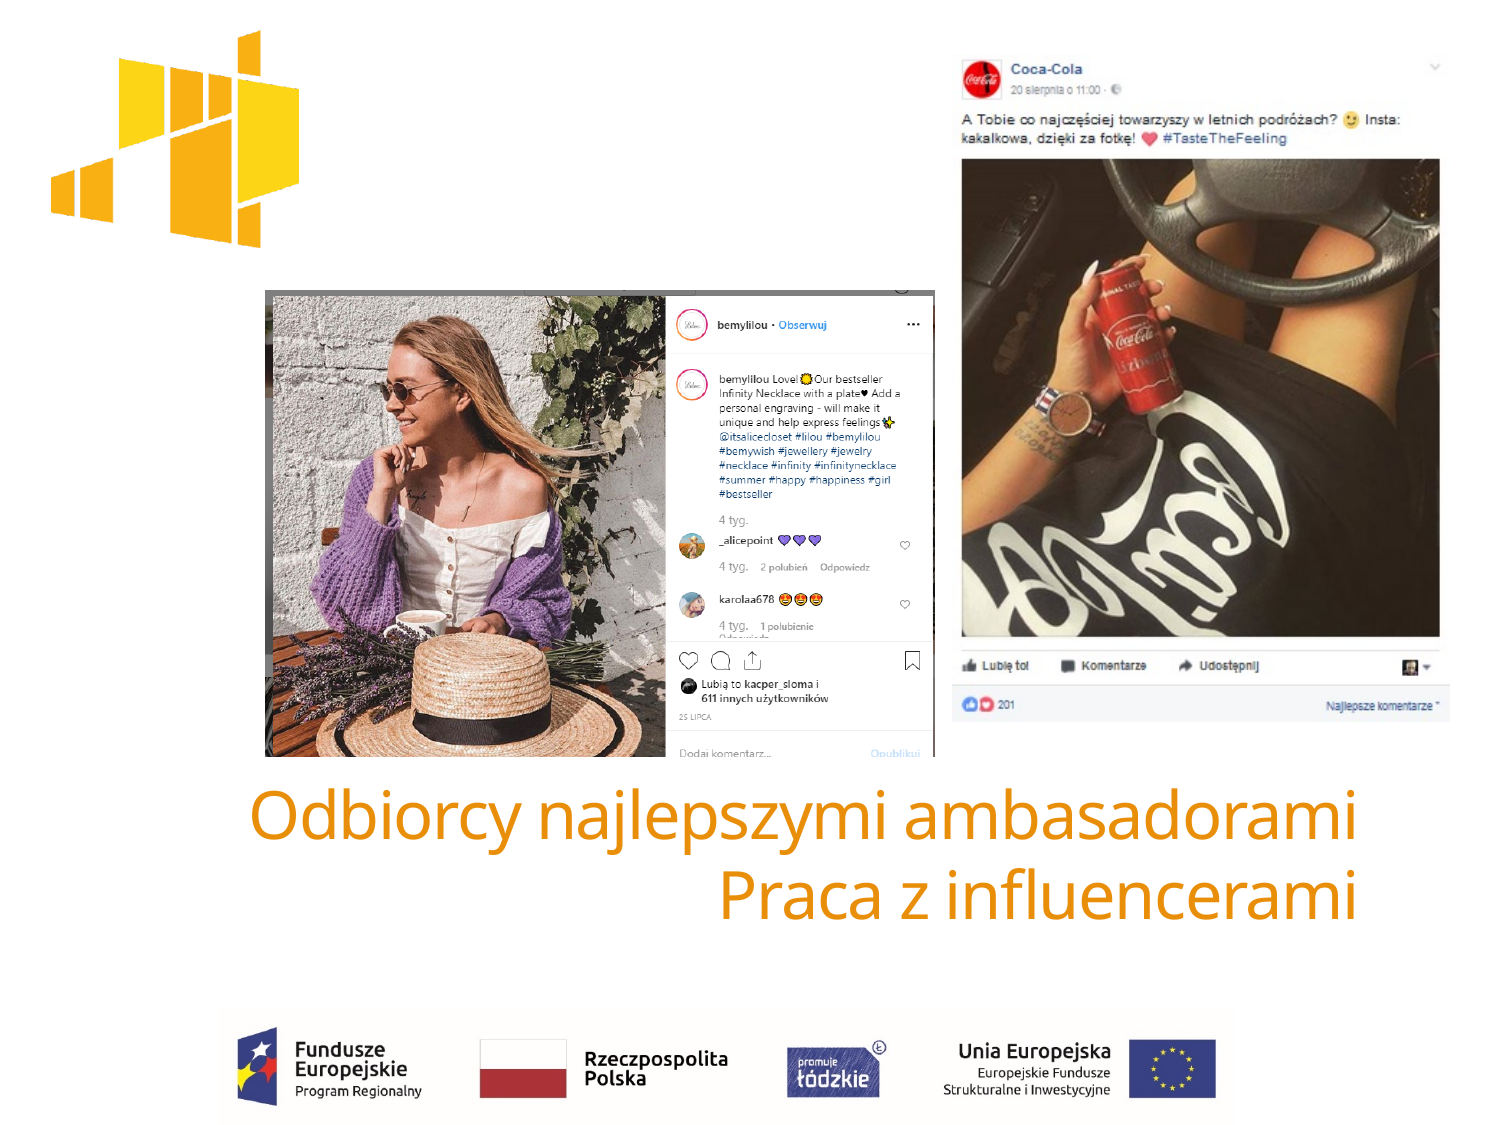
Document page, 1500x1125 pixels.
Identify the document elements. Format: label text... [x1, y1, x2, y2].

picture [265, 289, 935, 757]
picture [51, 30, 300, 249]
title Odbiorcy najlepszymi ambasadorami Praca z influencerami [130, 807, 1388, 939]
picture [218, 1007, 1235, 1125]
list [952, 54, 1451, 723]
